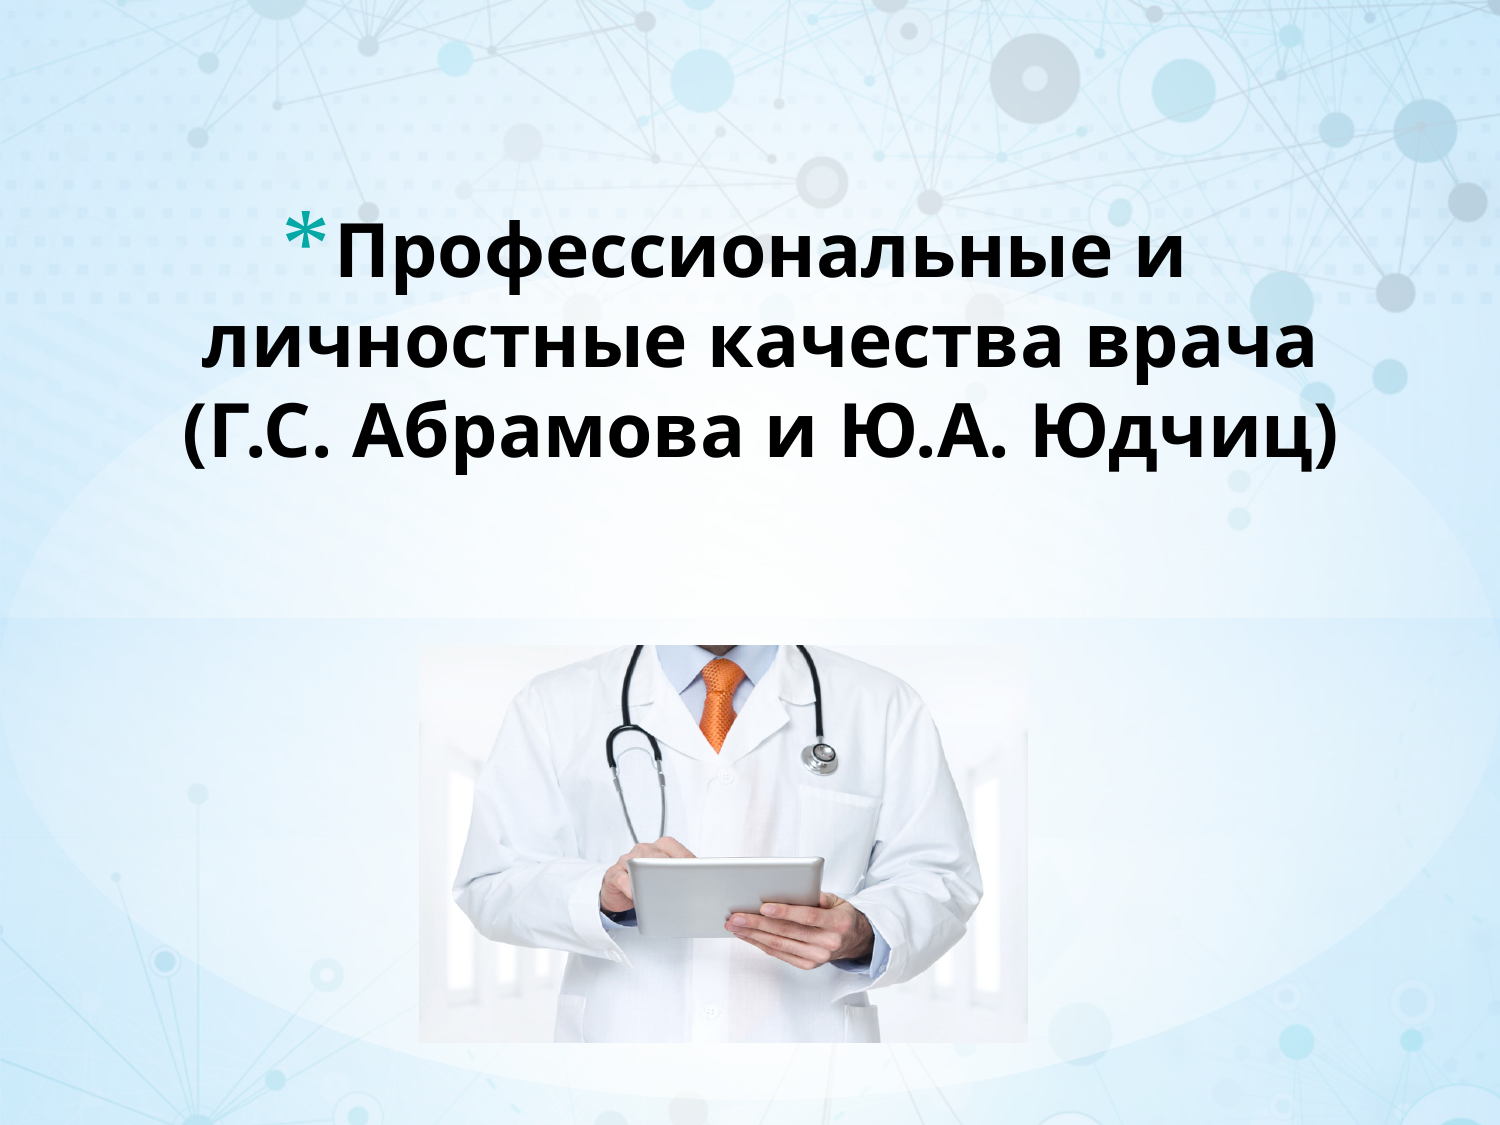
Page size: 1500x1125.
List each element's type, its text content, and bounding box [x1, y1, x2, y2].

picture [419, 645, 1028, 1043]
title Профессиональные и личностные качества врача (Г.С. Абрамова и Ю.А. Юдчиц) [60, 194, 1411, 495]
